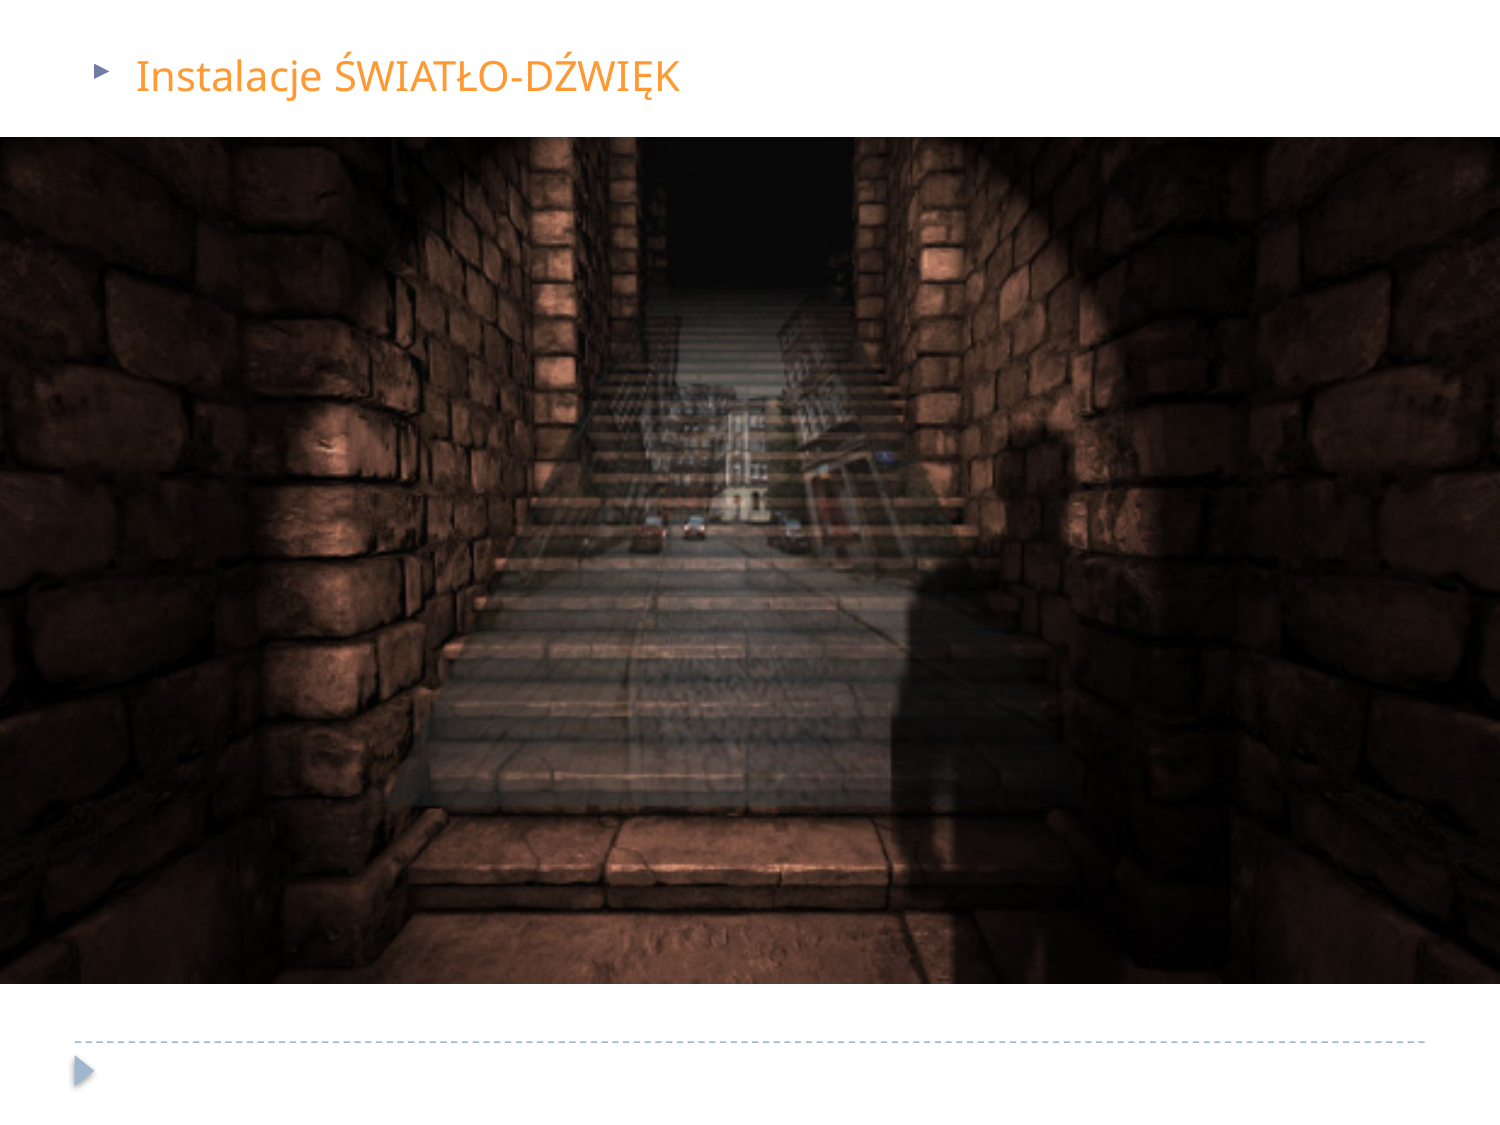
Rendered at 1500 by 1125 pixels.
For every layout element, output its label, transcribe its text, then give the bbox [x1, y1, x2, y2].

text_box Instalacje ŚWIATŁO-DŹWIĘK [76, 42, 739, 136]
picture [0, 136, 1500, 984]
